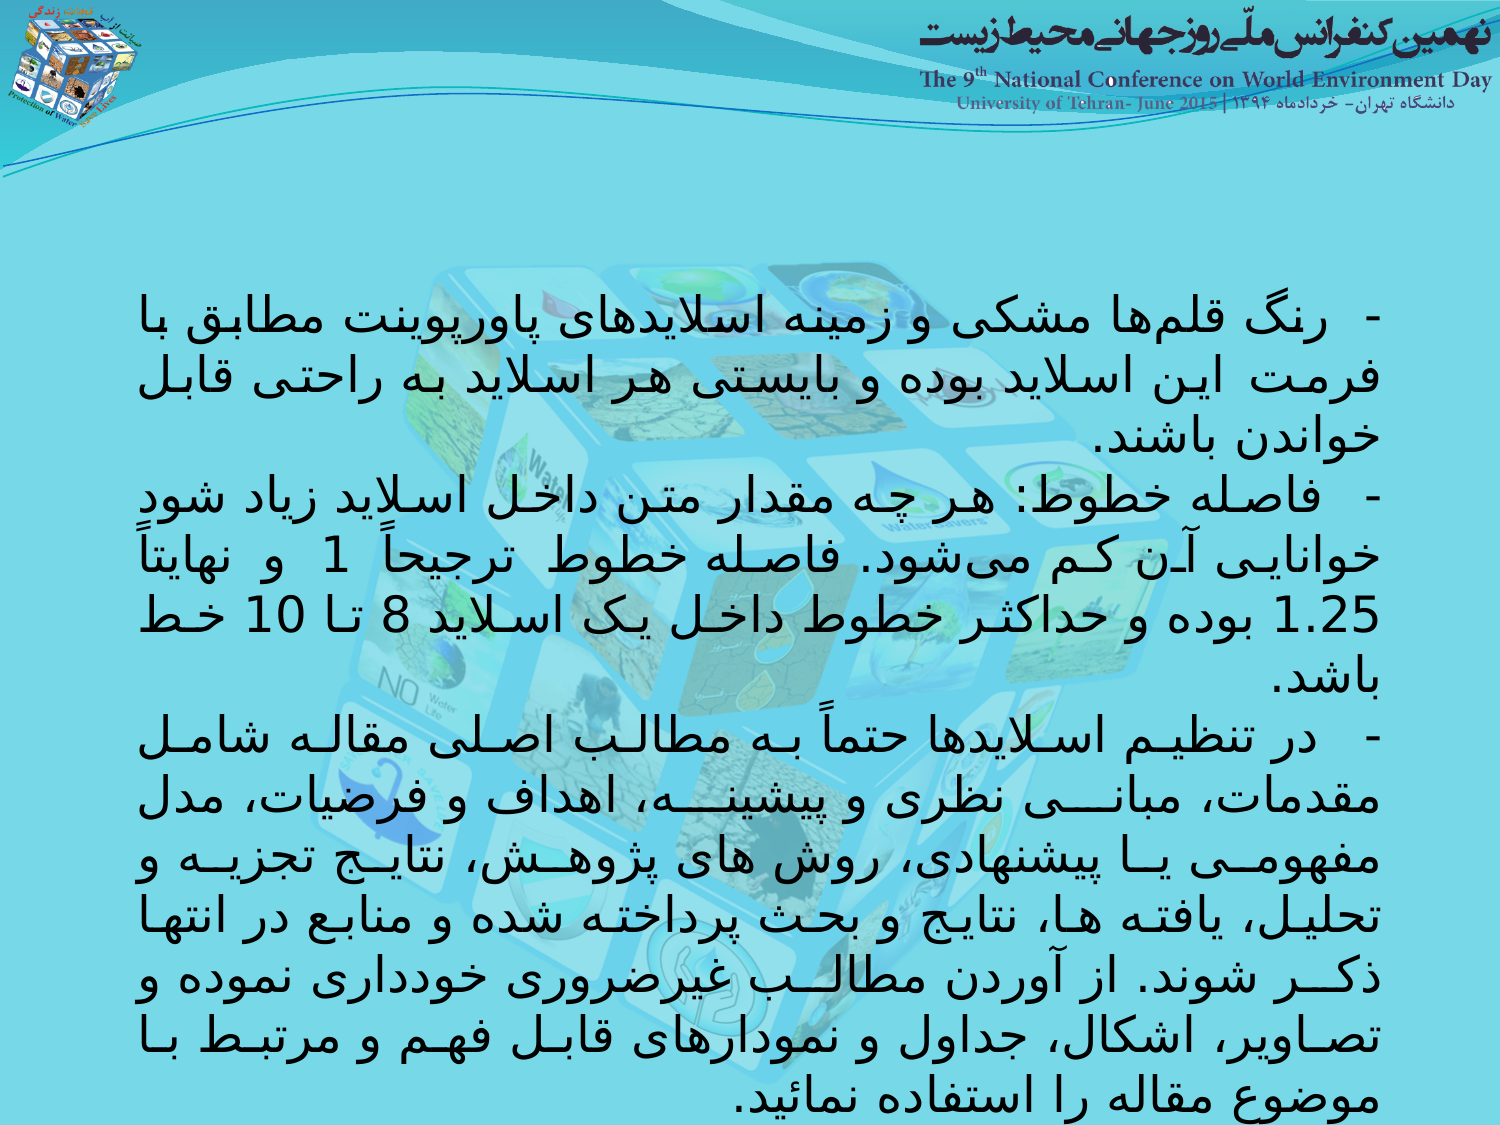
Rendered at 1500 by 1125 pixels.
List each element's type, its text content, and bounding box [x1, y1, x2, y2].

picture [233, 0, 1495, 274]
picture [0, 0, 150, 132]
text_box - رنگ قلم‌ها مشکی و زمینه اسلایدهای پاورپوینت مطابق با فرمت این اسلاید بوده و بایستی هر اسلاید به راحتی قابل خواندن باشند. - فاصله خطوط: هر چه مقدار متن داخل اسلاید زیاد شود خوانایی آن کم می‌شود. فاصله خطوط ترجیحاً 1 و نهایتاً 1.25 بوده و حداکثر خطوط داخل یک اسلاید 8 تا 10 خط باشد. - در تنظیم اسلایدها حتماً به مطالب اصلی مقاله شامل مقدمات، مبانی نظری و پیشینه، اهداف و فرضیات، مدل مفهومی یا پیشنهادی، روش های پژوهش، نتایج تجزیه و تحلیل، یافته ها، نتایج و بحث پرداخته شده و منابع در انتها ذکر شوند. از آوردن مطالب غیرضروری خودداری نموده و تصاویر، اشکال، جداول و نمودارهای قابل فهم و مرتبط با موضوع مقاله را استفاده نمائید. - مطالب بایستی از نظر املايي و نگارشي به دقت بررسی و در صورت وجود ایراد، تصحيح گردد. [122, 274, 1398, 1125]
